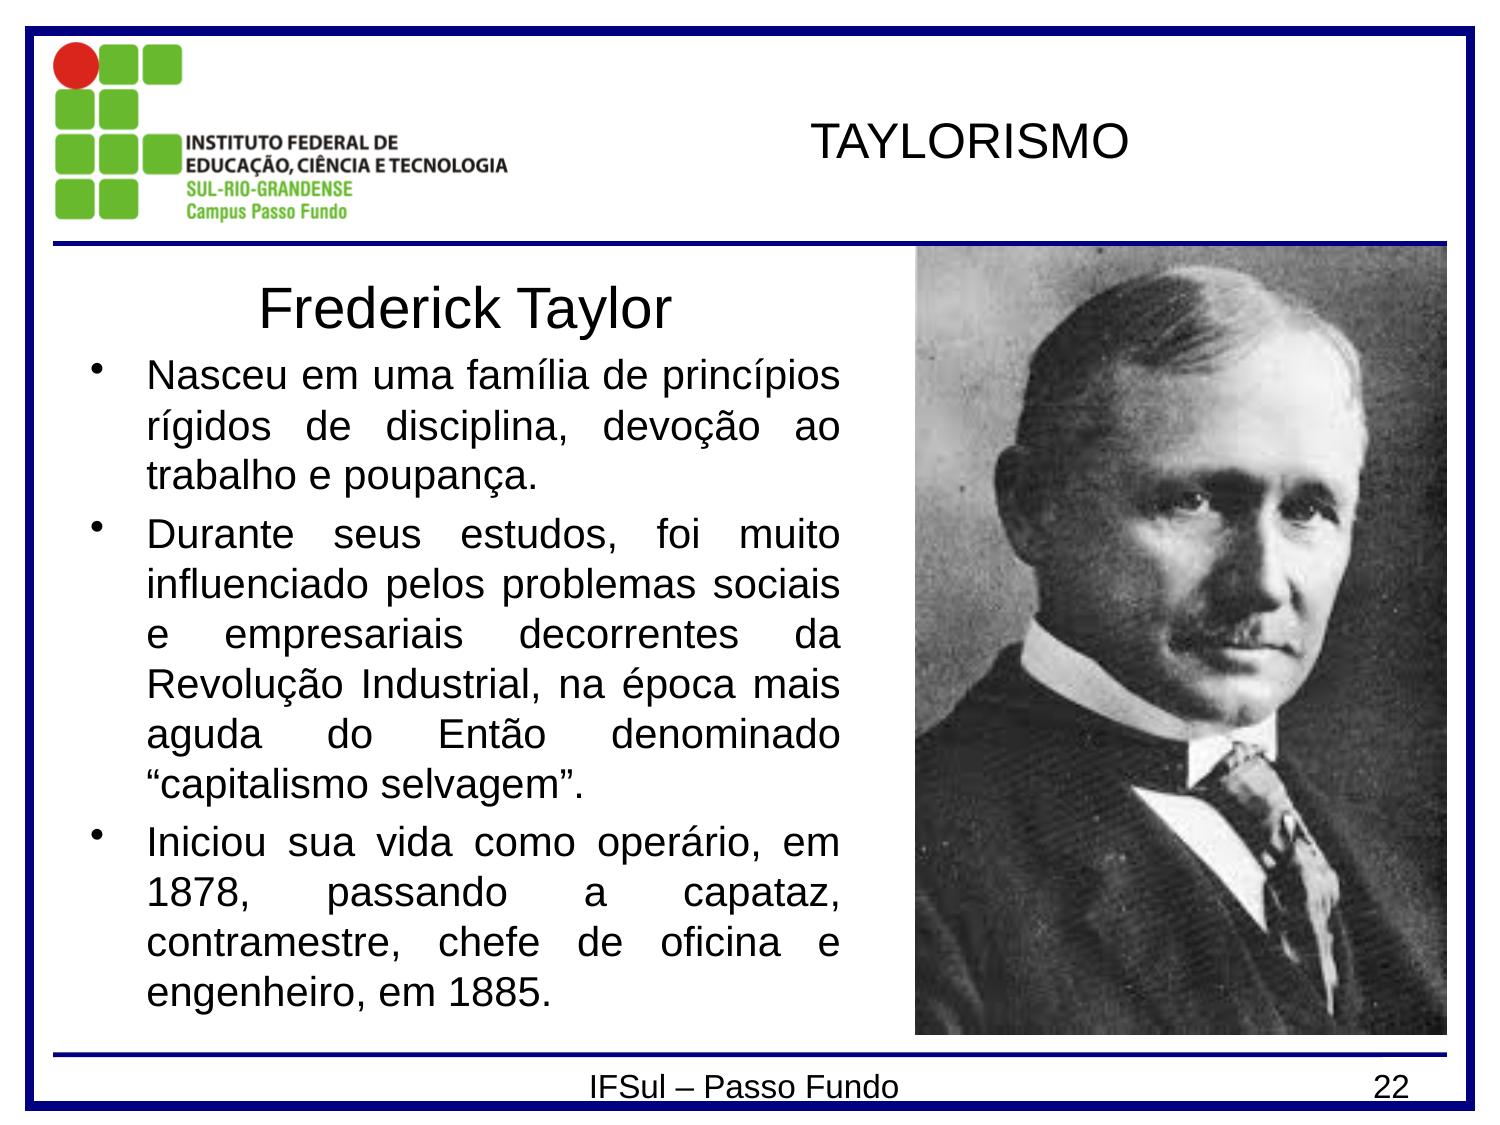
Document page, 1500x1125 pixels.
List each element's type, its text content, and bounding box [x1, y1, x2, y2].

picture [915, 246, 1448, 1036]
picture [53, 42, 508, 223]
slide_number 22 [1300, 1057, 1425, 1125]
footer IFSul – Passo Fundo [316, 1057, 1172, 1125]
list Frederick Taylor Nasceu em uma família de princípios rígidos de disciplina, devoção ao trabalho e poupança. Durante seus estudos, foi muito influenciado pelos problemas sociais e empresariais decorrentes da Revolução Industrial, na época mais aguda do Então denominado “capitalismo selvagem”. Iniciou sua vida como operário, em 1878, passando a capataz, contramestre, chefe de oficina e engenheiro, em 1885. [74, 262, 857, 1006]
title TAYLORISMO [515, 44, 1426, 233]
